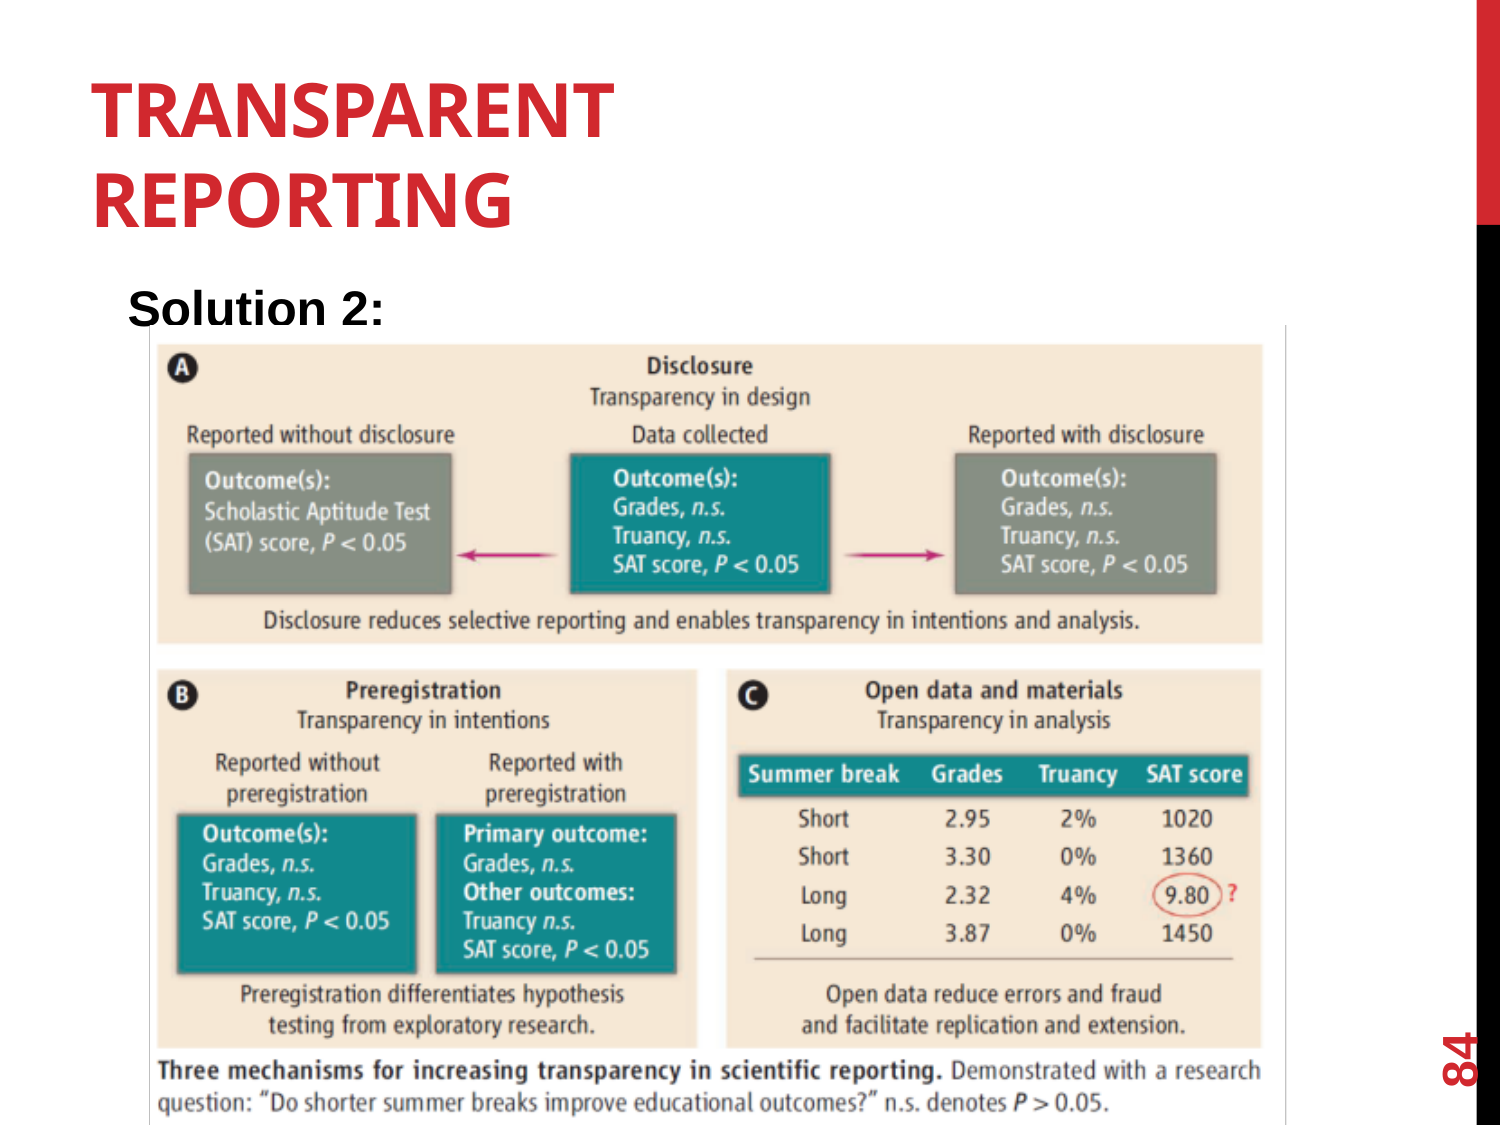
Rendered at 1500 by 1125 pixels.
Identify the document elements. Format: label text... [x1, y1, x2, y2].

title Transparent Reporting [75, 25, 1025, 250]
slide_number 84 [1427, 887, 1488, 1104]
picture [111, 325, 1294, 1125]
list Solution 2: Report sample size determination. N > 20 List all of your measures. List all of your conditions. If excluding, report without exclusion as well. If covariates, report without. [112, 269, 1388, 934]
